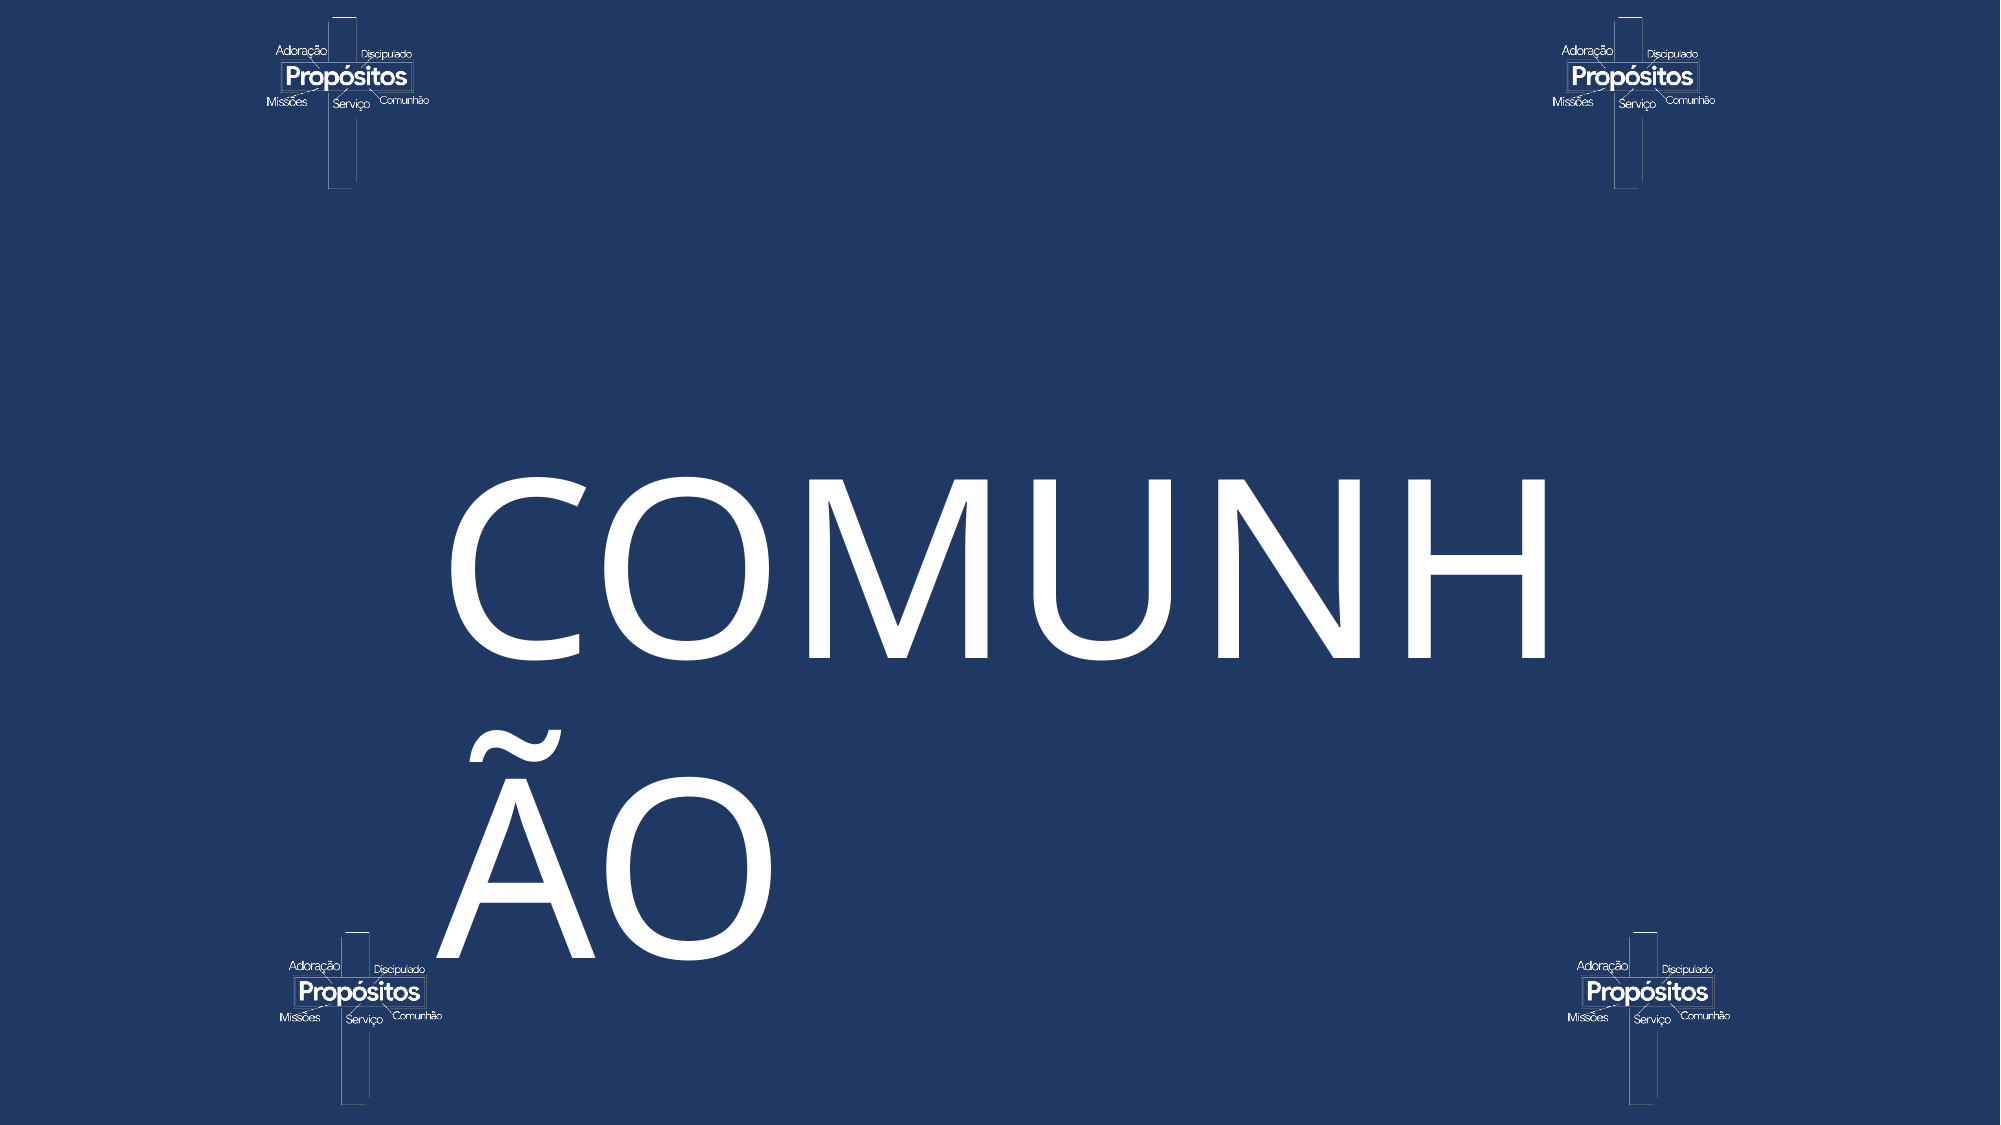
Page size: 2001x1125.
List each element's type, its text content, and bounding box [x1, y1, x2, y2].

picture [267, 17, 429, 190]
picture [280, 932, 442, 1105]
picture [1568, 932, 1730, 1105]
picture [1553, 17, 1715, 190]
text_box COMUNHÃO [422, 401, 1640, 1016]
